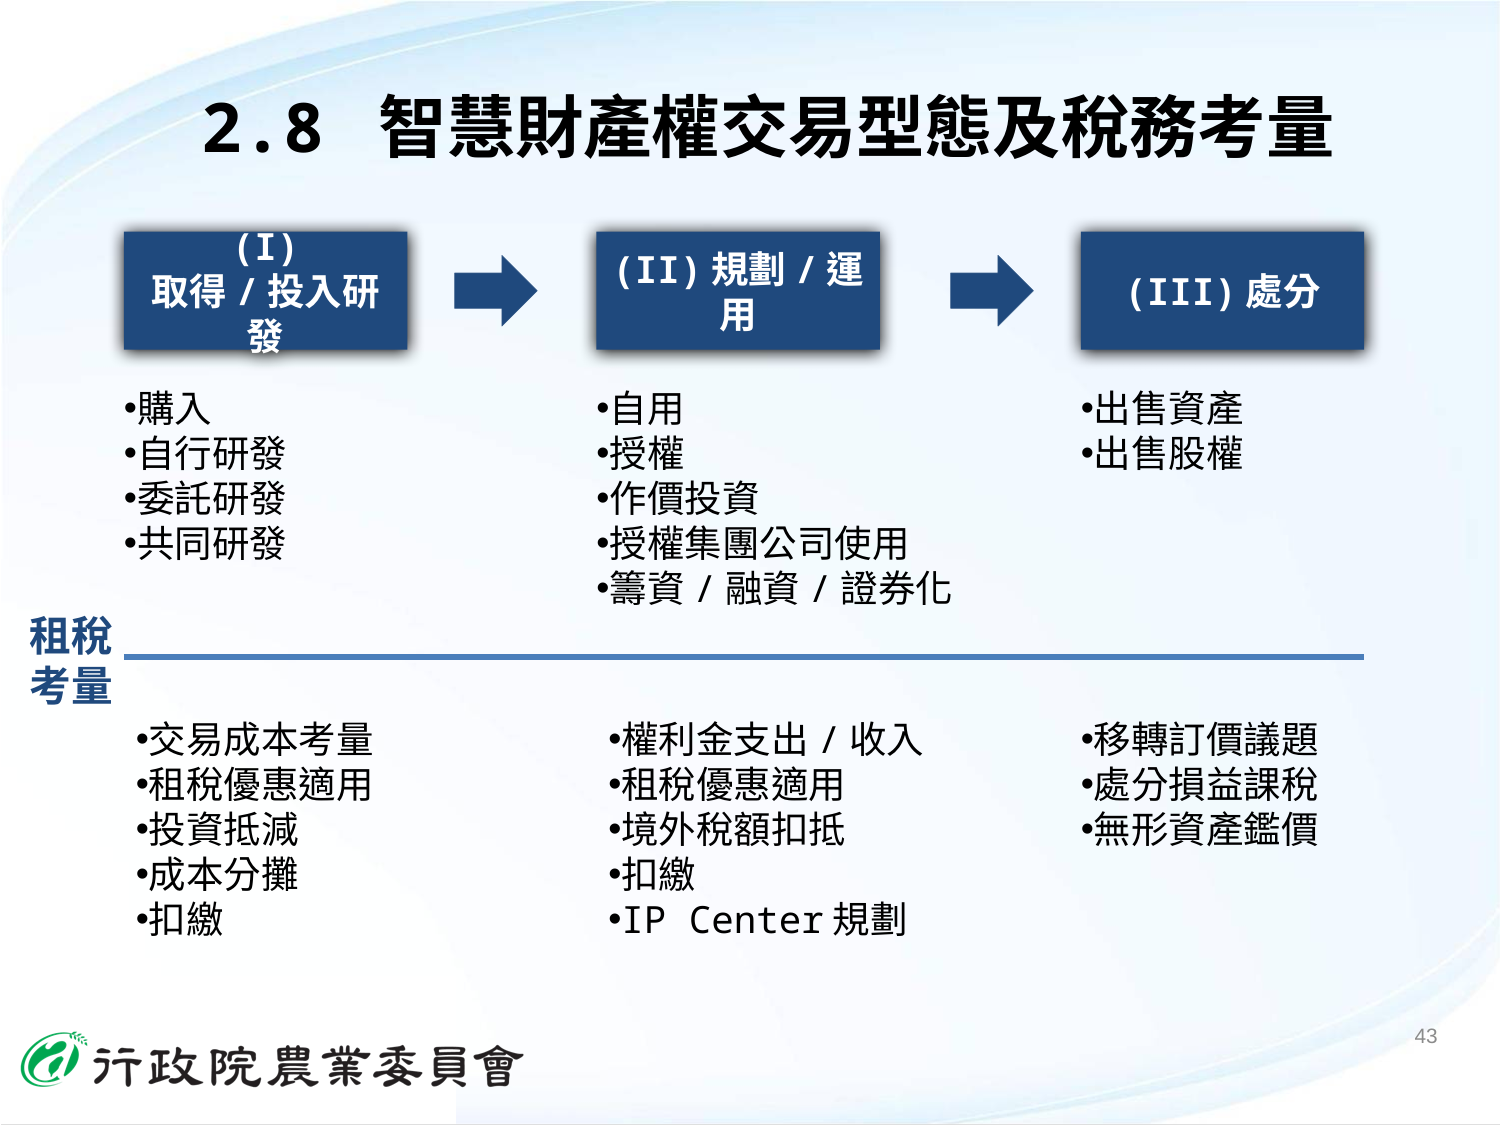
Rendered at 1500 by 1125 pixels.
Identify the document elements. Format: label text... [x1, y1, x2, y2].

text_box (I) 取得/投入研發 [122, 230, 410, 352]
text_box [452, 253, 540, 329]
text_box 權利金支出/收入 租稅優惠適用 境外稅額扣抵 扣繳 IP Center規劃 [608, 716, 928, 988]
text_box 自用 授權 作價投資 授權集團公司使用 籌資/融資/證券化 [596, 385, 975, 575]
text_box (III)處分 [1079, 230, 1366, 352]
slide_number 43 [1187, 1023, 1438, 1049]
text_box 購入 自行研發 委託研發 共同研發 [123, 385, 408, 539]
text_box [948, 253, 1036, 329]
title 2.8 智慧財產權交易型態及稅務考量 [105, 50, 1431, 201]
text_box 出售資產 出售股權 [1080, 385, 1365, 539]
picture [0, 0, 1500, 1125]
text_box 租稅考量 [29, 609, 142, 693]
text_box (II)規劃/運用 [594, 230, 882, 352]
text_box 交易成本考量 租稅優惠適用 投資抵減 成本分攤 扣繳 [135, 715, 420, 976]
text_box 移轉訂價議題 處分損益課稅 無形資產鑑價 [1080, 715, 1400, 941]
